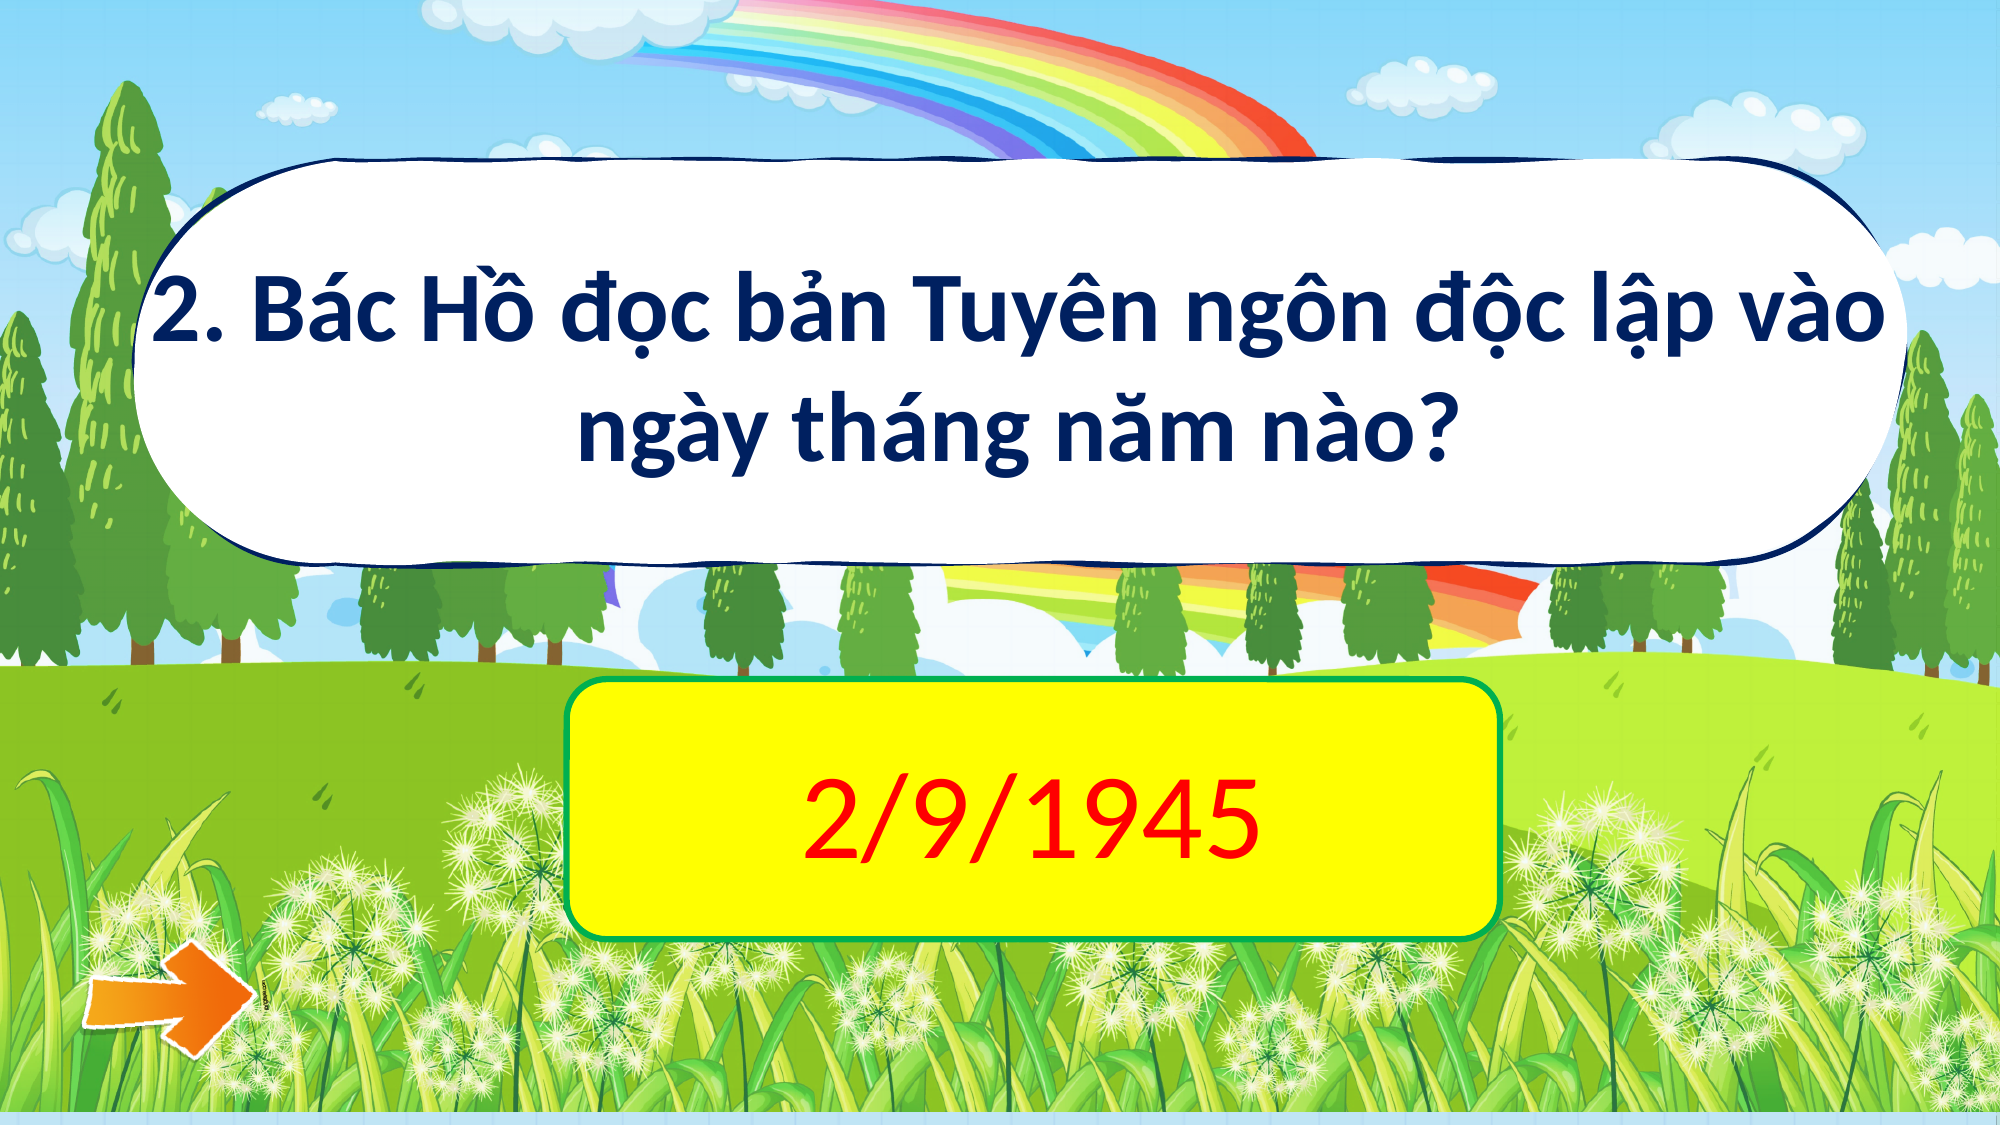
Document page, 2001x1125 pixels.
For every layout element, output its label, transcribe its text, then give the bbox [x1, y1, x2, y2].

text_box 2/9/1945 [565, 678, 1501, 941]
text_box 2. Bác Hồ đọc bản Tuyên ngôn độc lập vào ngày tháng năm nào? [133, 158, 1908, 567]
picture [0, 0, 2000, 1125]
